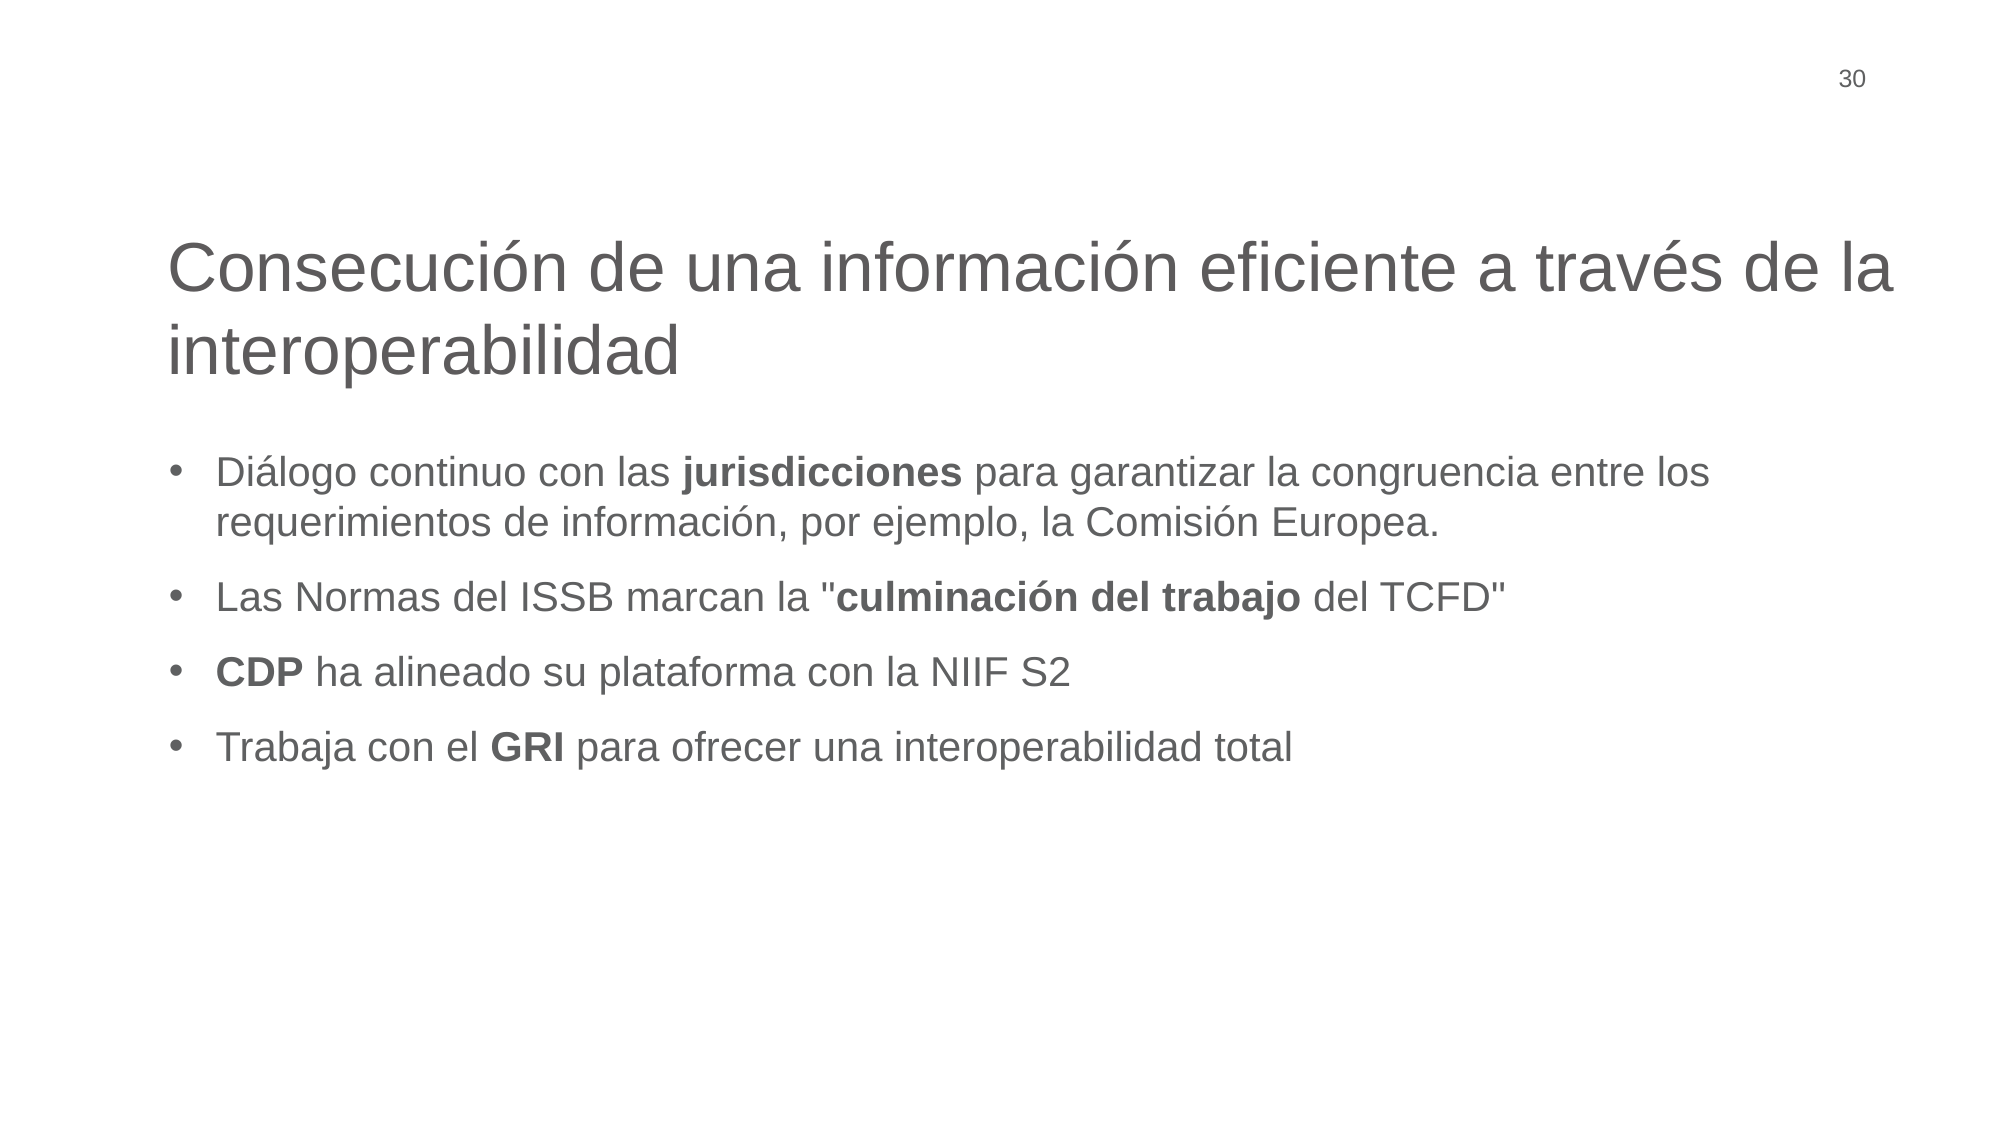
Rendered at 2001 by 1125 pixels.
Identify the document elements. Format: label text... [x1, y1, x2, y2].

footer 30 [1838, 62, 1940, 105]
list Consecución de una información eficiente a través de la interoperabilidad [167, 221, 1965, 385]
text_box Diálogo continuo con las jurisdicciones para garantizar la congruencia entre los requerimientos de información, por ejemplo, la Comisión Europea. Las Normas del ISSB marcan la "culminación del trabajo del TCFD" CDP ha alineado su plataforma con la NIIF S2 Trabaja con el GRI para ofrecer una interoperabilidad total [153, 437, 1839, 778]
